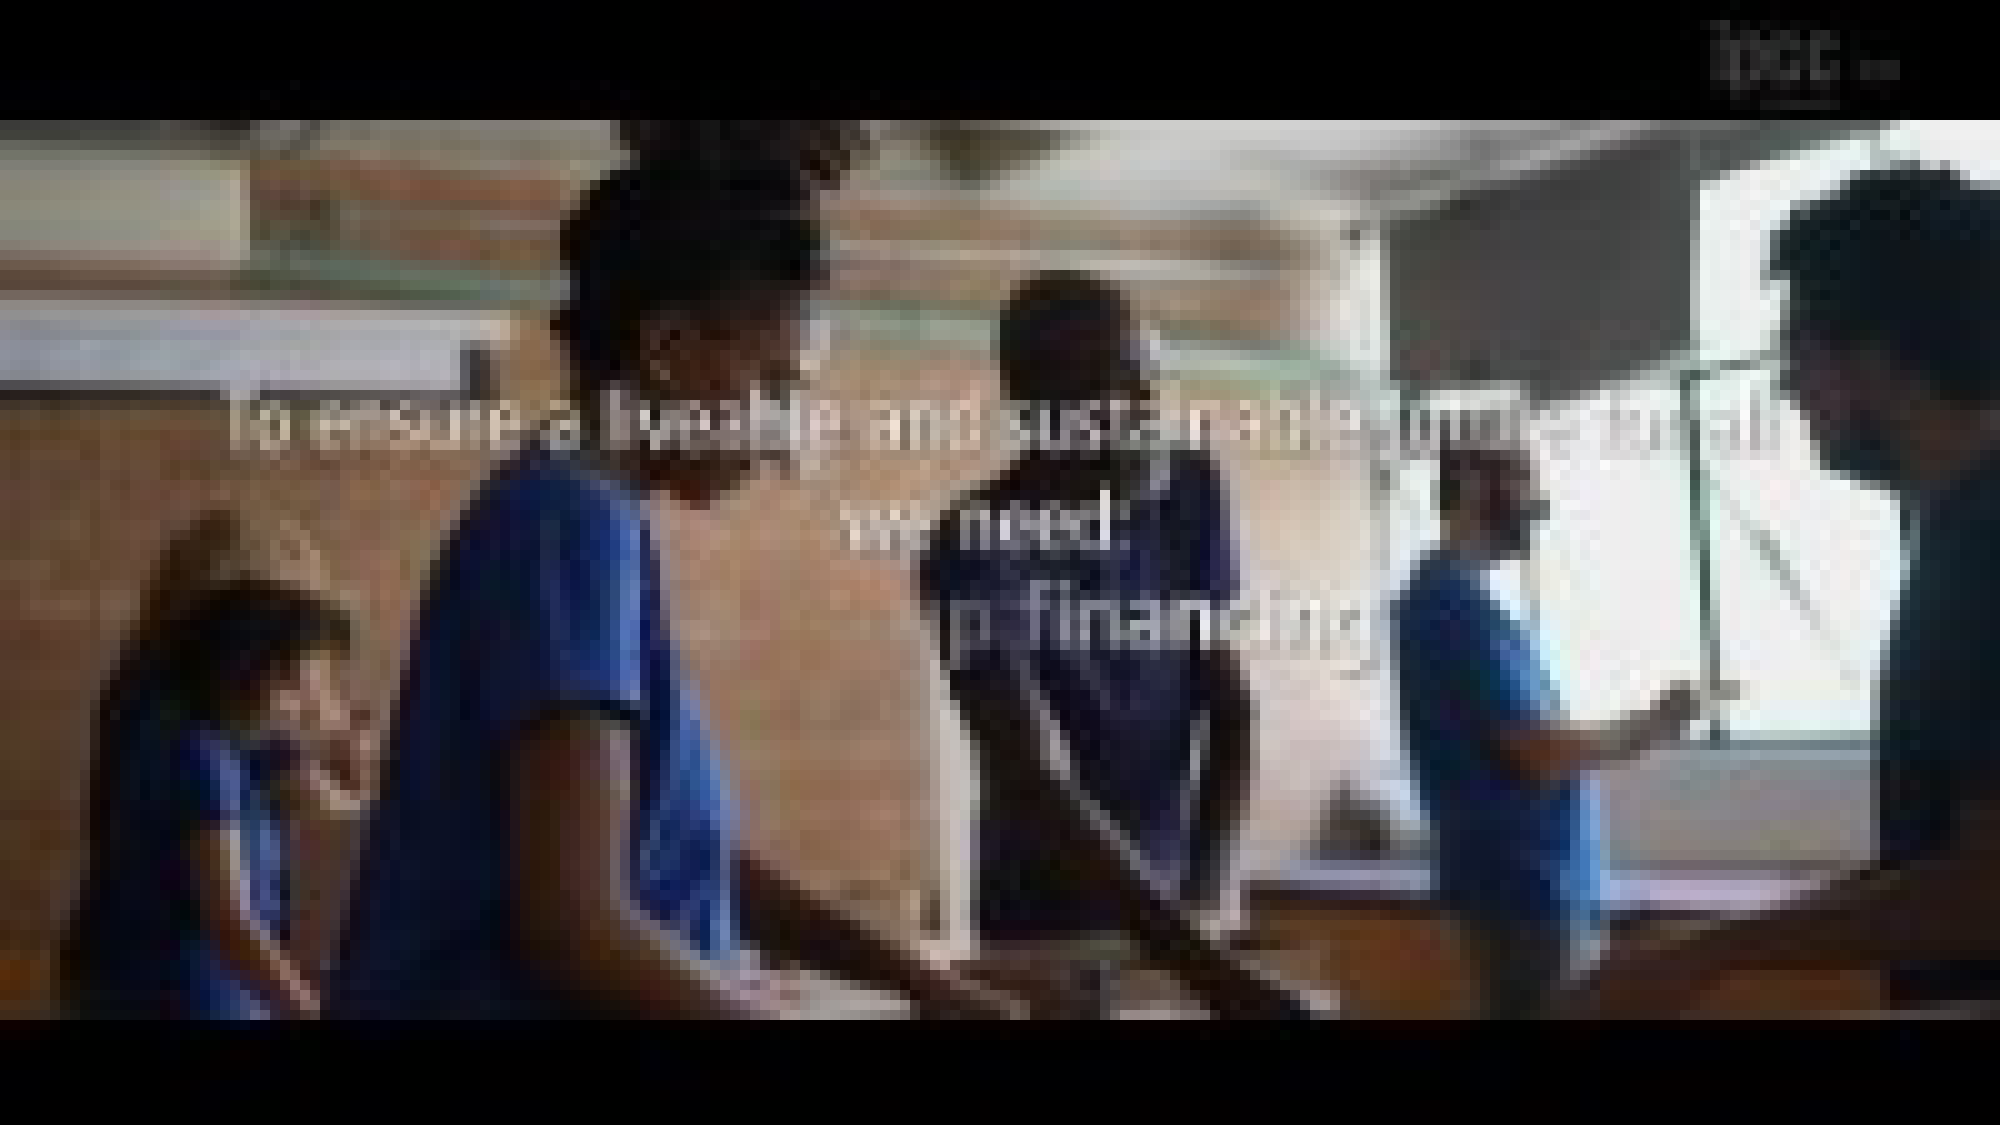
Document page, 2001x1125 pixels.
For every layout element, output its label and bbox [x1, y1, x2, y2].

list [0, 0, 2000, 1125]
